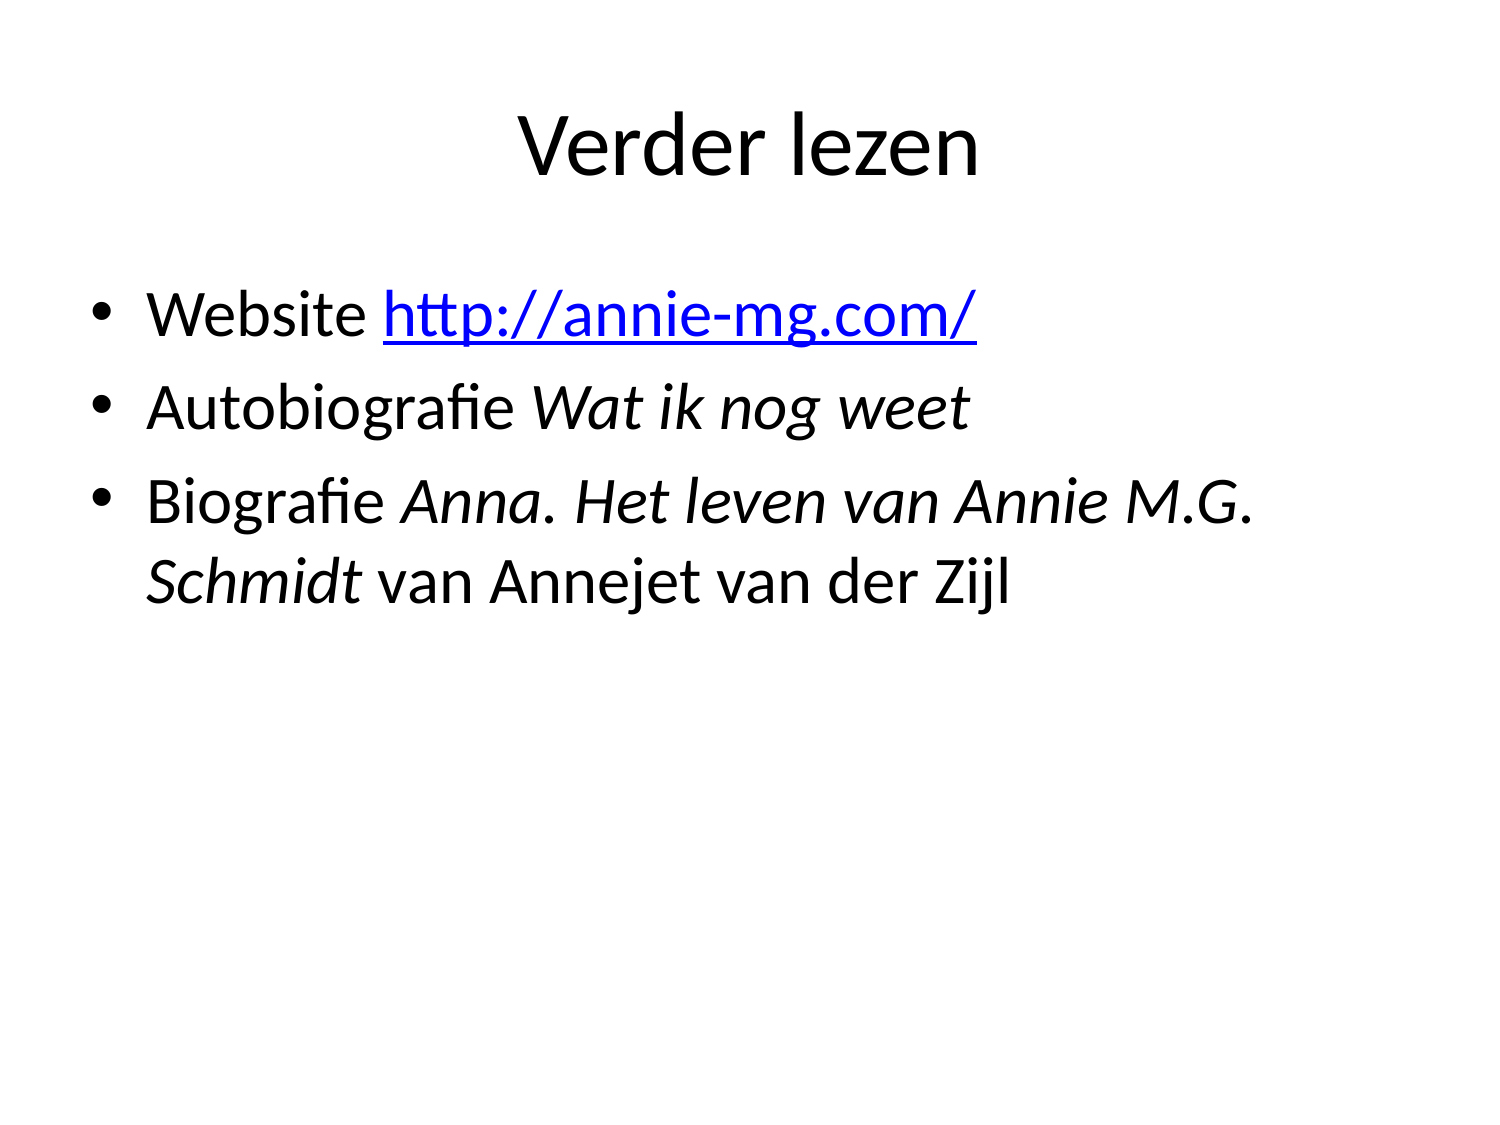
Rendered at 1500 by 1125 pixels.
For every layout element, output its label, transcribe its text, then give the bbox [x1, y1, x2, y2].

list Website http://annie-mg.com/ Autobiografie Wat ik nog weet Biografie Anna. Het leven van Annie M.G. Schmidt van Annejet van der Zijl [75, 262, 1425, 1005]
title Verder lezen [75, 45, 1425, 233]
